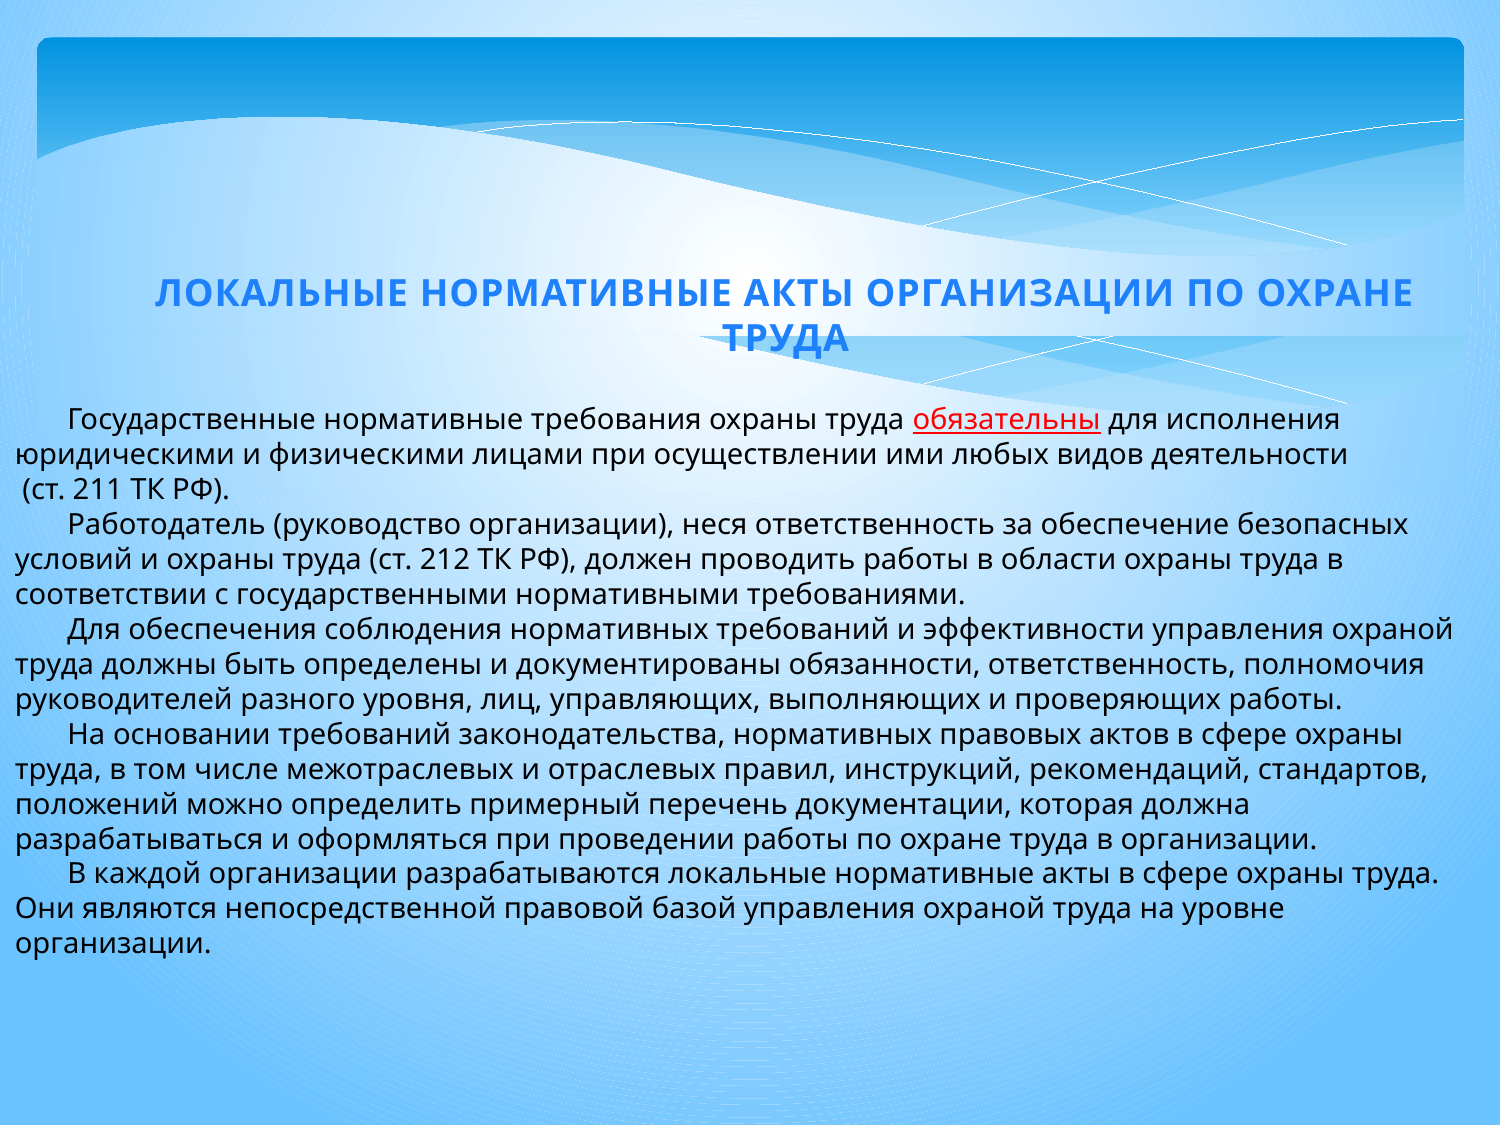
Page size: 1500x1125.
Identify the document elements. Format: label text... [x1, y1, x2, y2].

text_box ЛОКАЛЬНЫЕ НОРМАТИВНЫЕ АКТЫ ОРГАНИЗАЦИИ ПО ОХРАНЕ ТРУДА [135, 261, 1435, 367]
text_box Государственные нормативные требования охраны труда обязательны для исполнения юридическими и физическими лицами при осуществлении ими любых видов деятельности (ст. 211 ТК РФ). Работодатель (руководство организации), неся ответственность за обеспечение безопасных условий и охраны труда (ст. 212 ТК РФ), должен проводить работы в области охраны труда в соответствии с государственными нормативными требованиями. Для обеспечения соблюдения нормативных требований и эффективности управления охраной труда должны быть определены и документированы обязанности, ответственность, полномочия руководителей разного уровня, лиц, управляющих, выполняющих и проверяющих работы. На основании требований законодательства, нормативных правовых актов в сфере охраны труда, в том числе межотраслевых и отраслевых правил, инструкций, рекомендаций, стандартов, положений можно определить примерный перечень документации, которая должна разрабатываться и оформляться при проведении работы по охране труда в организации. В каждой организации разрабатываются локальные нормативные акты в сфере охраны труда. Они являются непосредственной правовой базой управления охраной труда на уровне организации. [0, 338, 1500, 1125]
